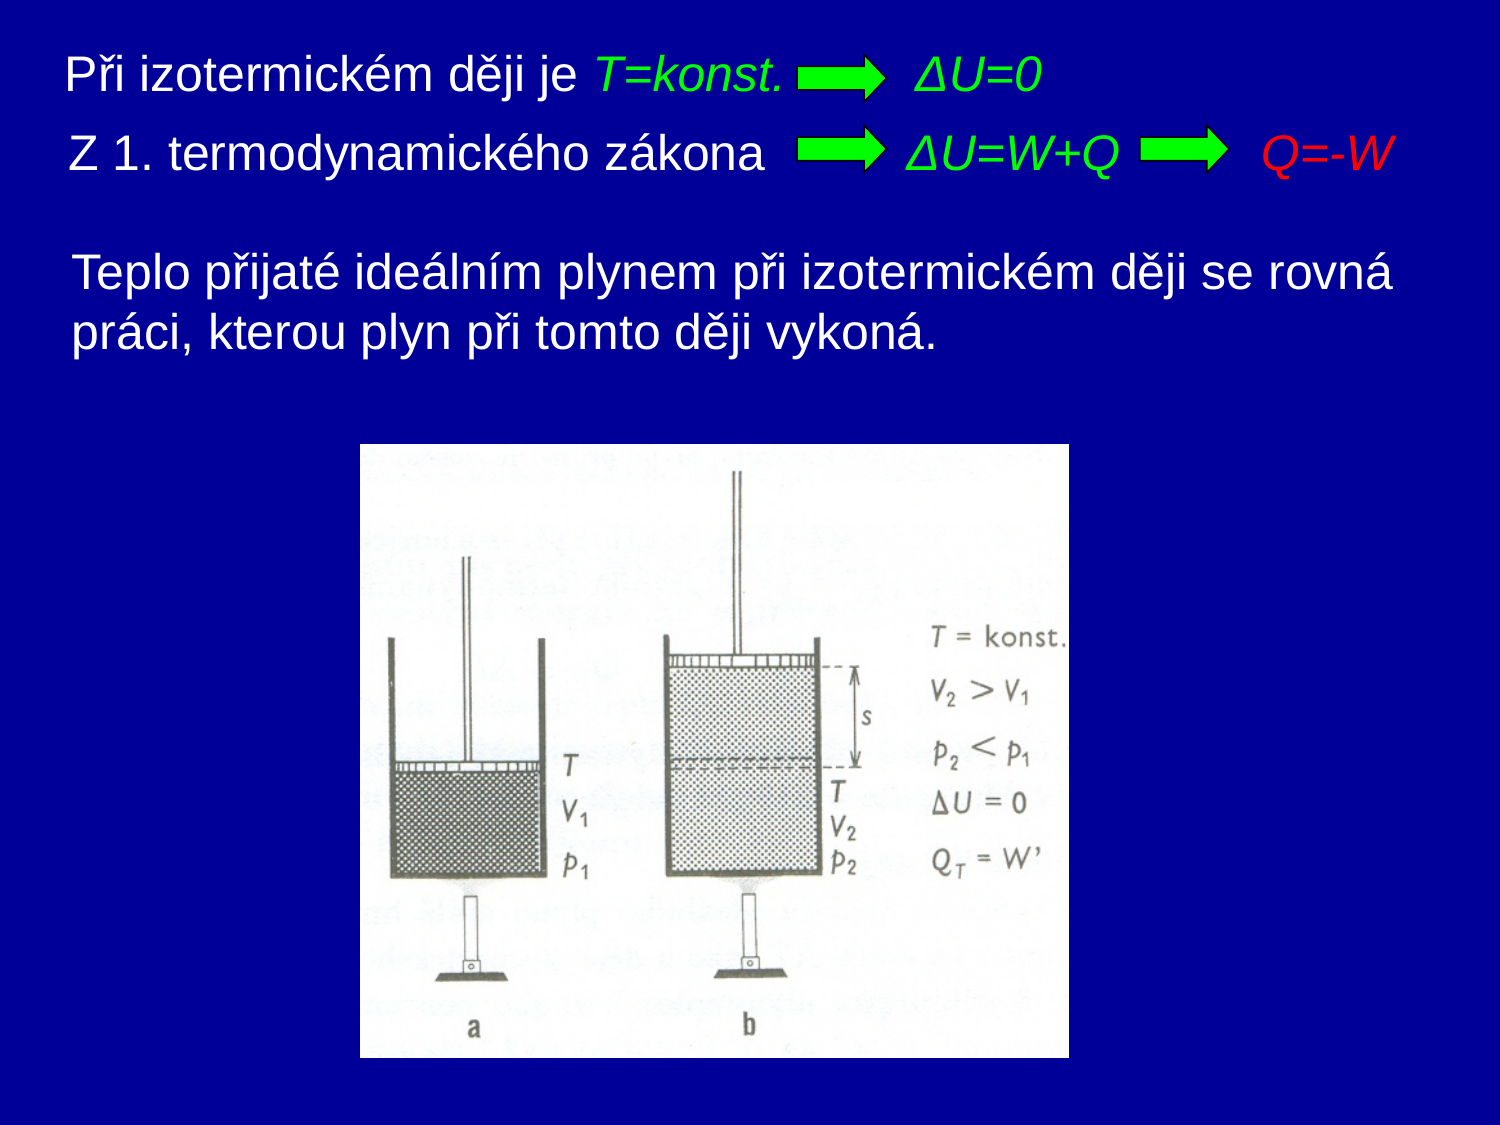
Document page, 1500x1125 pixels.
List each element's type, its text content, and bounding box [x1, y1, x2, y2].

text_box Při izotermickém ději je T=konst. [50, 34, 801, 109]
text_box [1139, 125, 1230, 173]
text_box Teplo přijaté ideálním plynem při izotermickém ději se rovná práci, kterou plyn při tomto ději vykoná. [57, 231, 1409, 367]
text_box [797, 54, 887, 102]
text_box Z 1. termodynamického zákona [53, 113, 781, 189]
text_box [797, 125, 887, 173]
text_box ΔU=W+Q [891, 113, 1136, 189]
text_box ΔU=0 [900, 34, 1057, 109]
picture [360, 444, 1069, 1058]
text_box Q=-W [1246, 113, 1409, 189]
